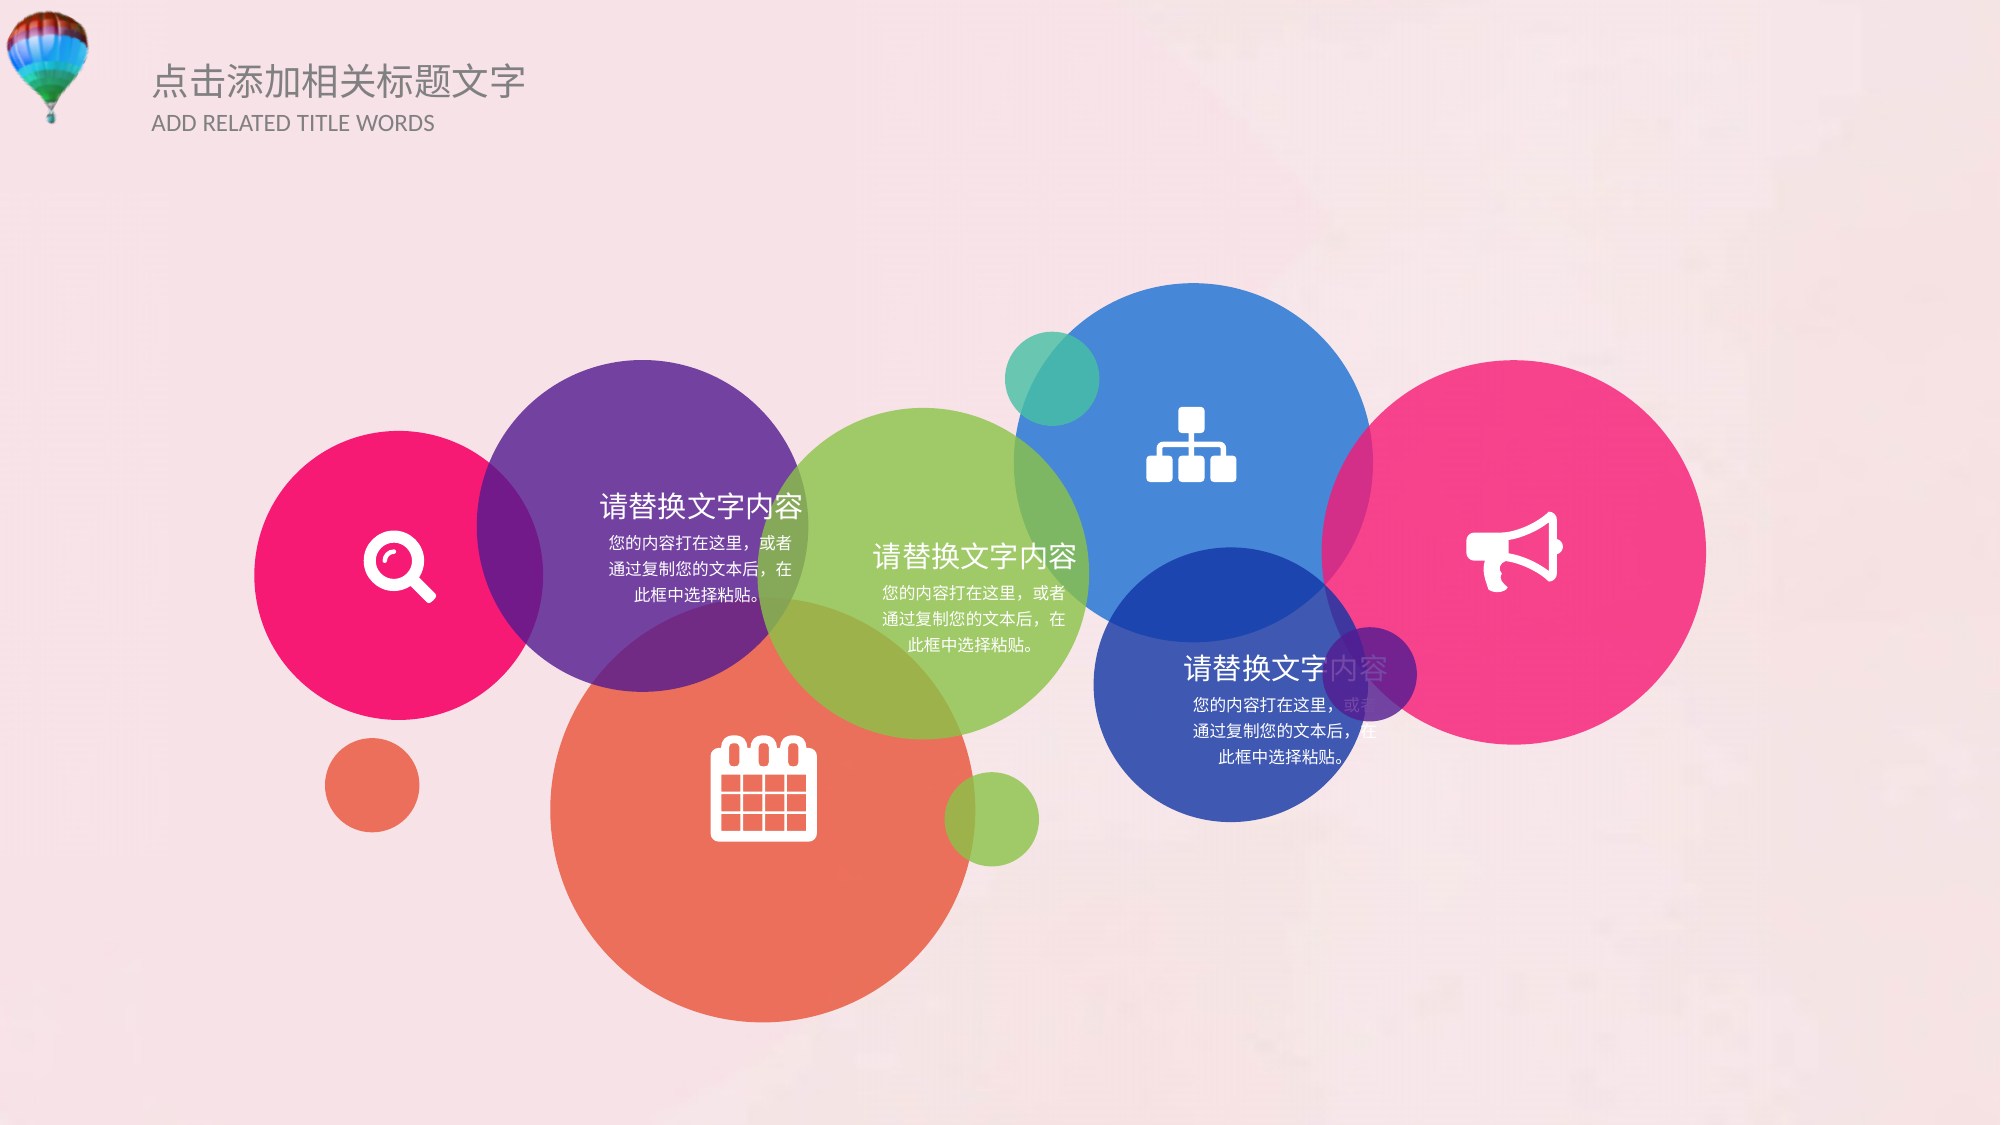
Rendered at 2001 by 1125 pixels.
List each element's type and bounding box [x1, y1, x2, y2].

text_box [254, 430, 544, 720]
text_box [550, 597, 976, 1023]
text_box [1321, 360, 1707, 745]
picture [0, 0, 2000, 1125]
text_box [1013, 283, 1374, 643]
